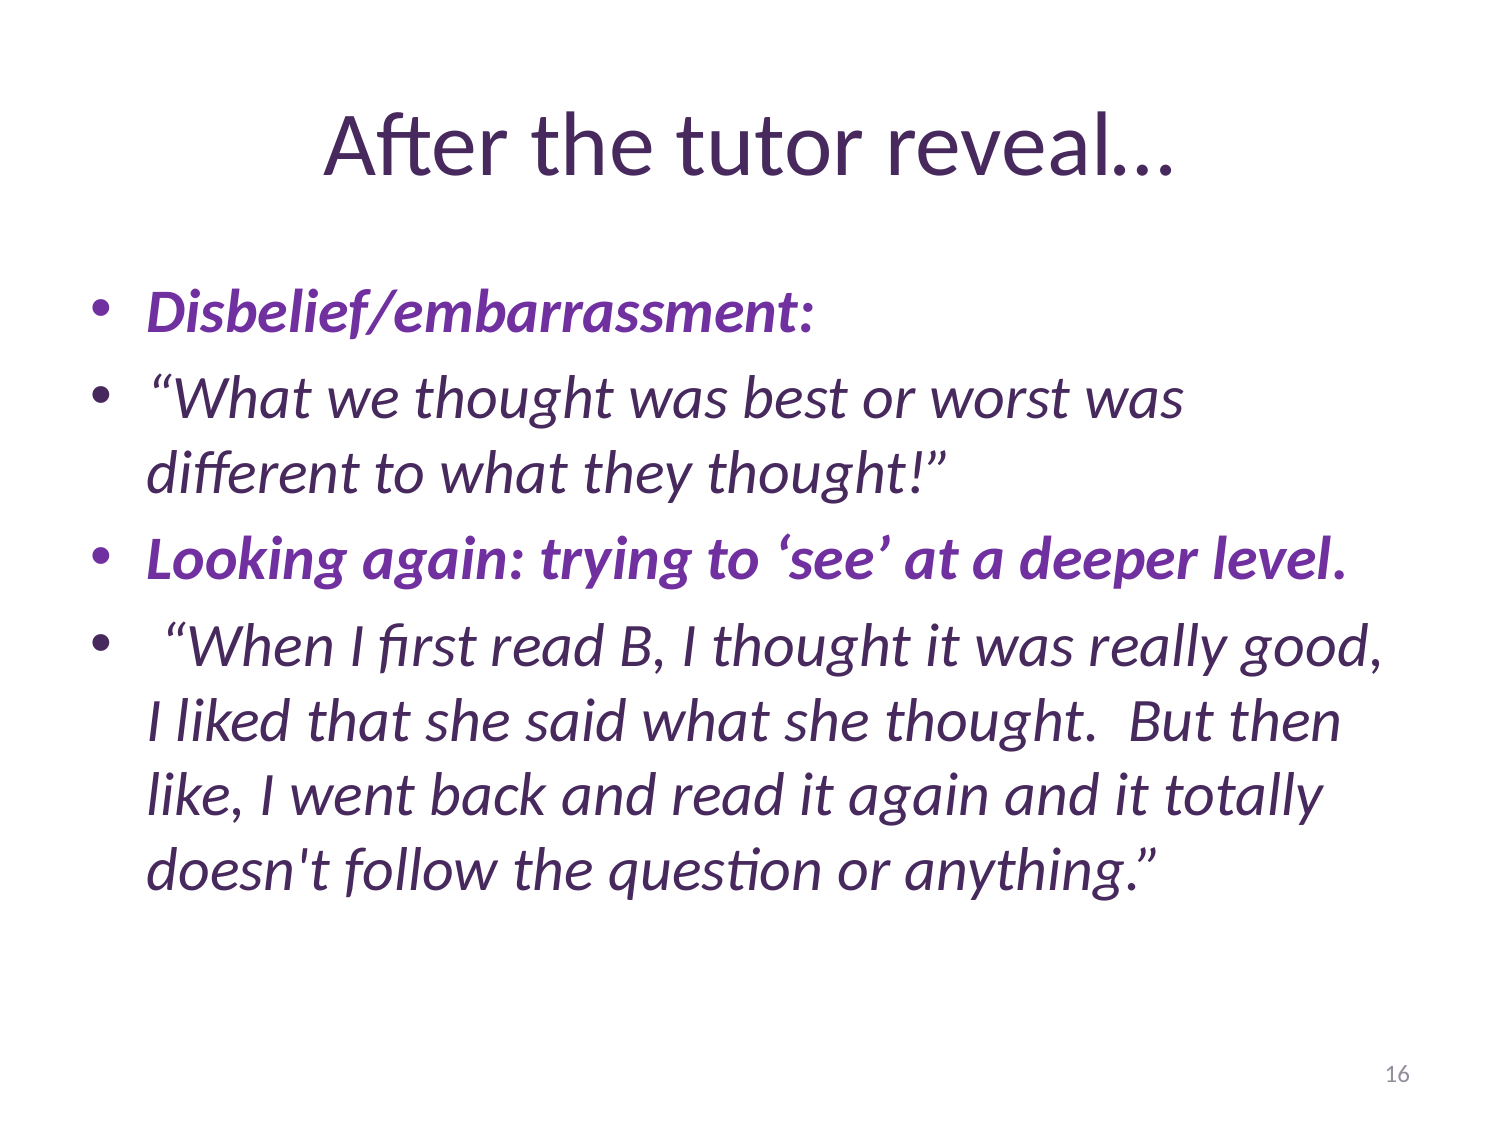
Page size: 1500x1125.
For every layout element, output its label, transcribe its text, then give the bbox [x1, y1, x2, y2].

title After the tutor reveal… [74, 44, 1426, 233]
list Disbelief/embarrassment: “What we thought was best or worst was different to what they thought!” Looking again: trying to ‘see’ at a deeper level. “When I first read B, I thought it was really good, I liked that she said what she thought. But then like, I went back and read it again and it totally doesn't follow the question or anything.” [74, 262, 1426, 1006]
slide_number 16 [1074, 1042, 1425, 1103]
